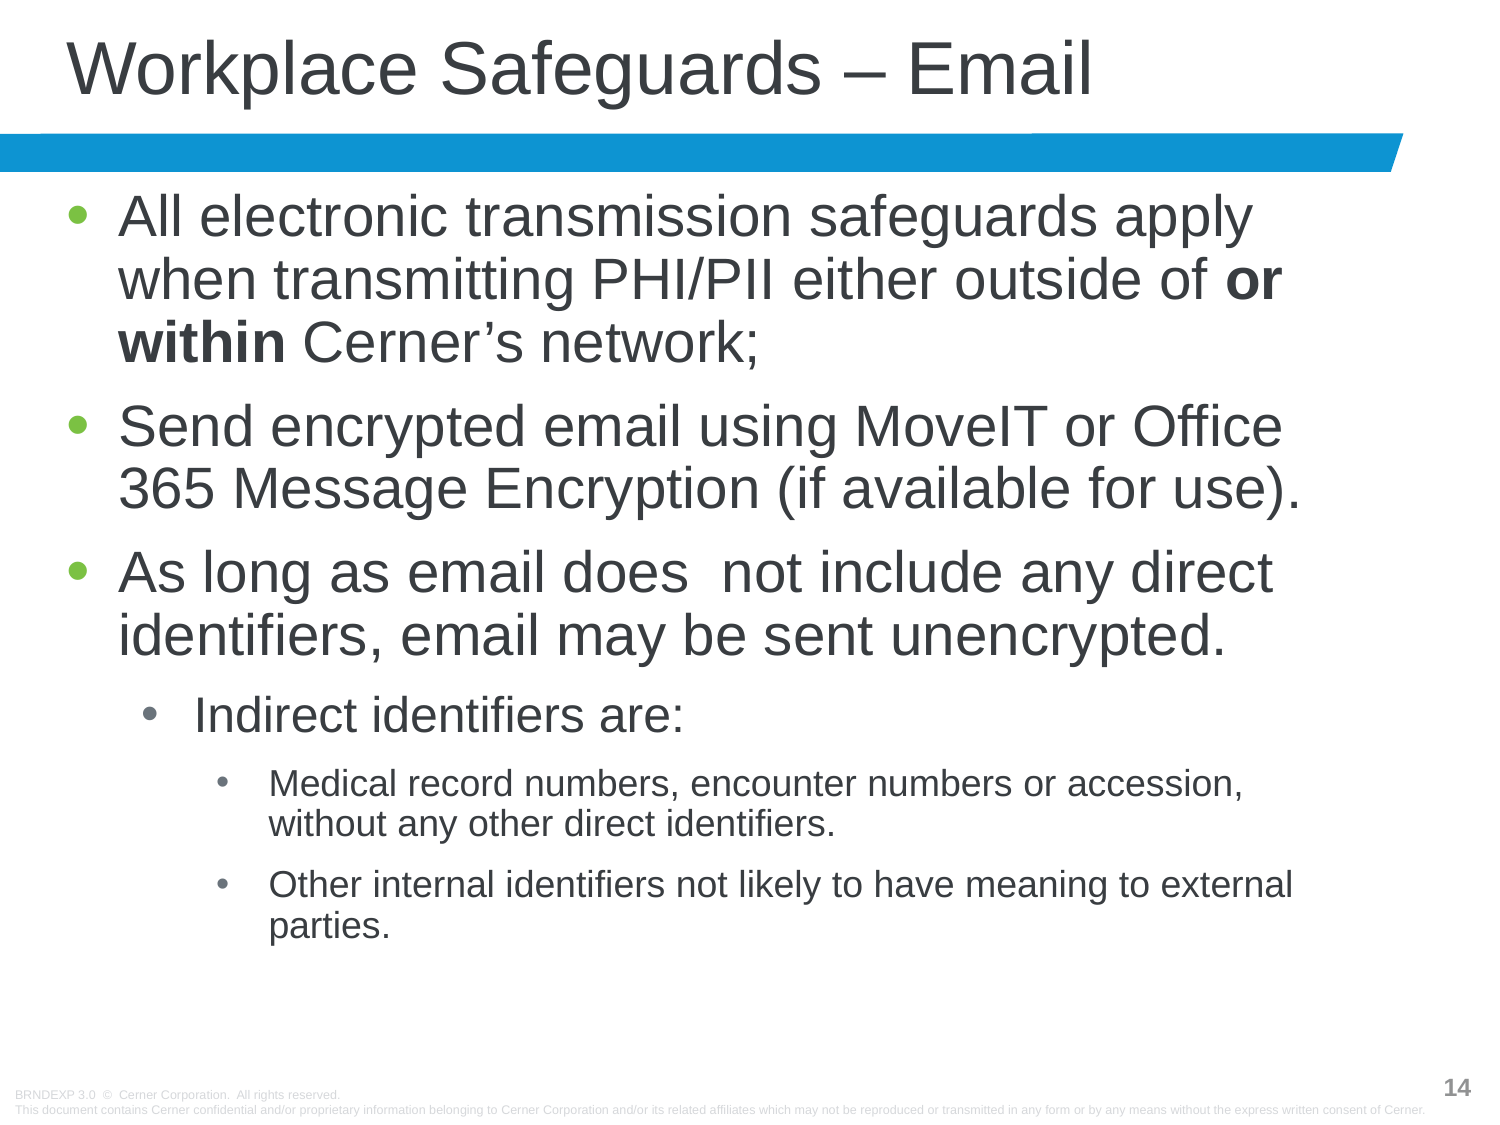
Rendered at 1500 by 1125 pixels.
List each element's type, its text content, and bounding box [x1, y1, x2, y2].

footer BRNDEXP 3.0 © Cerner Corporation. All rights reserved. This document contains Cerner confidential and/or proprietary information belonging to Cerner Corporation and/or its related affiliates which may not be reproduced or transmitted in any form or by any means without the express written consent of Cerner. [0, 1079, 1500, 1125]
list All electronic transmission safeguards apply when transmitting PHI/PII either outside of or within Cerner’s network; Send encrypted email using MoveIT or Office 365 Message Encryption (if available for use). As long as email does not include any direct identifiers, email may be sent unencrypted. Indirect identifiers are: Medical record numbers, encounter numbers or accession, without any other direct identifiers. Other internal identifiers not likely to have meaning to external parties. [51, 179, 1345, 1057]
title Workplace Safeguards – Email [51, 0, 1403, 142]
slide_number 13 [1425, 1056, 1487, 1117]
